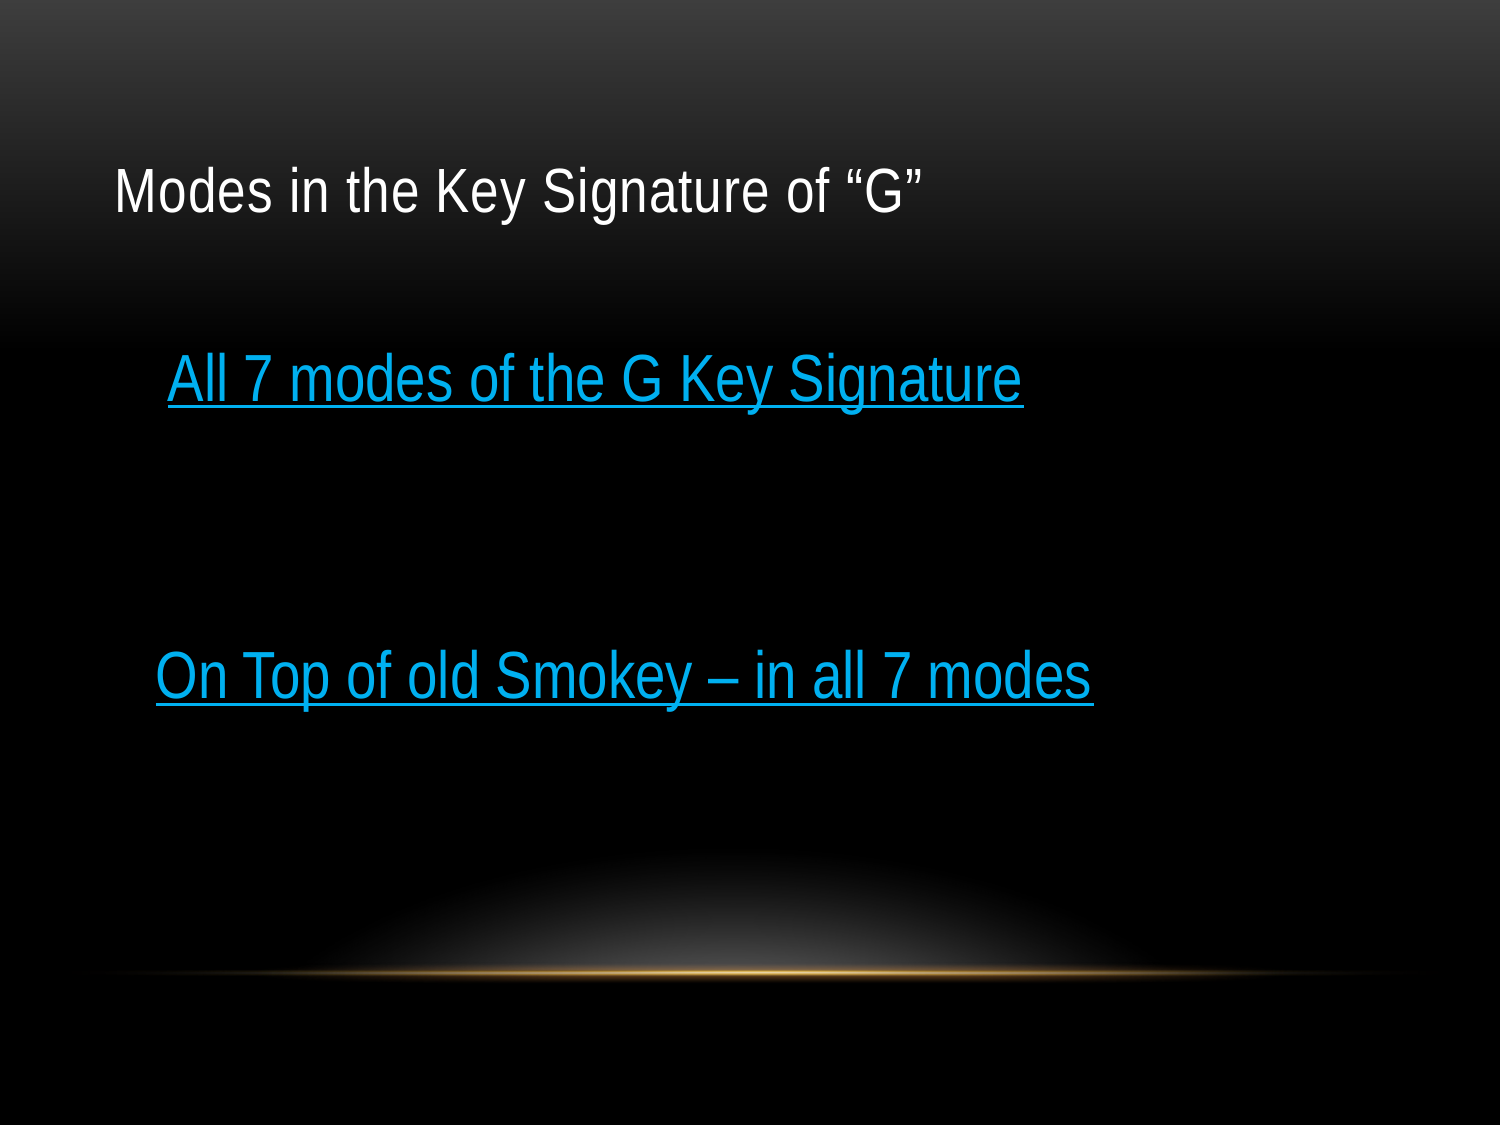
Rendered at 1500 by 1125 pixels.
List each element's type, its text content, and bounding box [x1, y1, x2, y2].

text_box All 7 modes of the G Key Signature [153, 326, 1040, 422]
title Modes in the Key Signature of “G” [99, 45, 1400, 233]
picture [0, 0, 1500, 1125]
text_box On Top of old Smokey – in all 7 modes [141, 624, 1109, 720]
